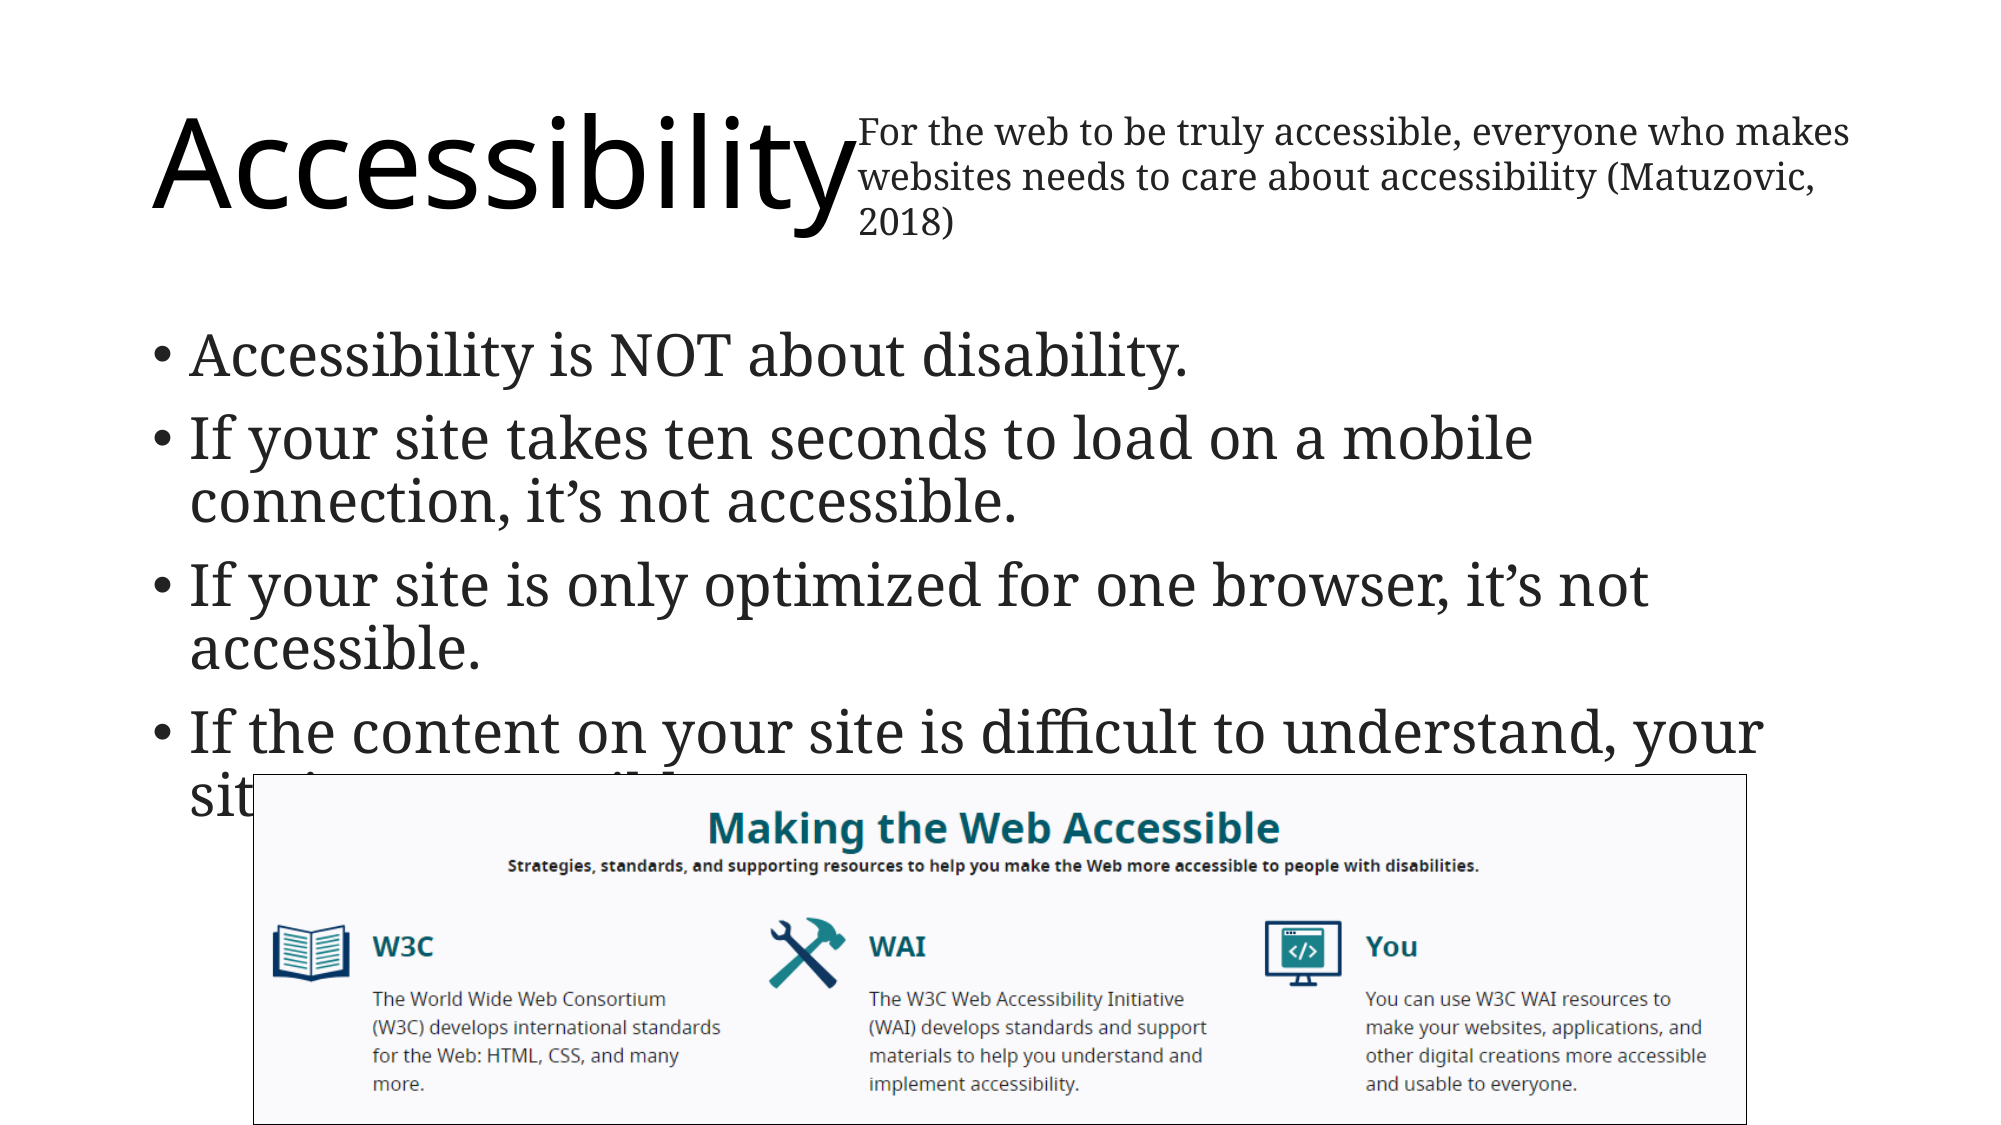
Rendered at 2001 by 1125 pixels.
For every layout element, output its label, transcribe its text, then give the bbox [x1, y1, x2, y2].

picture [253, 774, 1747, 1125]
list Accessibility is NOT about disability. If your site takes ten seconds to load on a mobile connection, it’s not accessible. If your site is only optimized for one browser, it’s not accessible. If the content on your site is difficult to understand, your site isn’t accessible. [137, 318, 1863, 971]
title Accessibility [137, 59, 1863, 278]
text_box For the web to be truly accessible, everyone who makes websites needs to care about accessibility (Matuzovic, 2018) [843, 100, 1935, 251]
